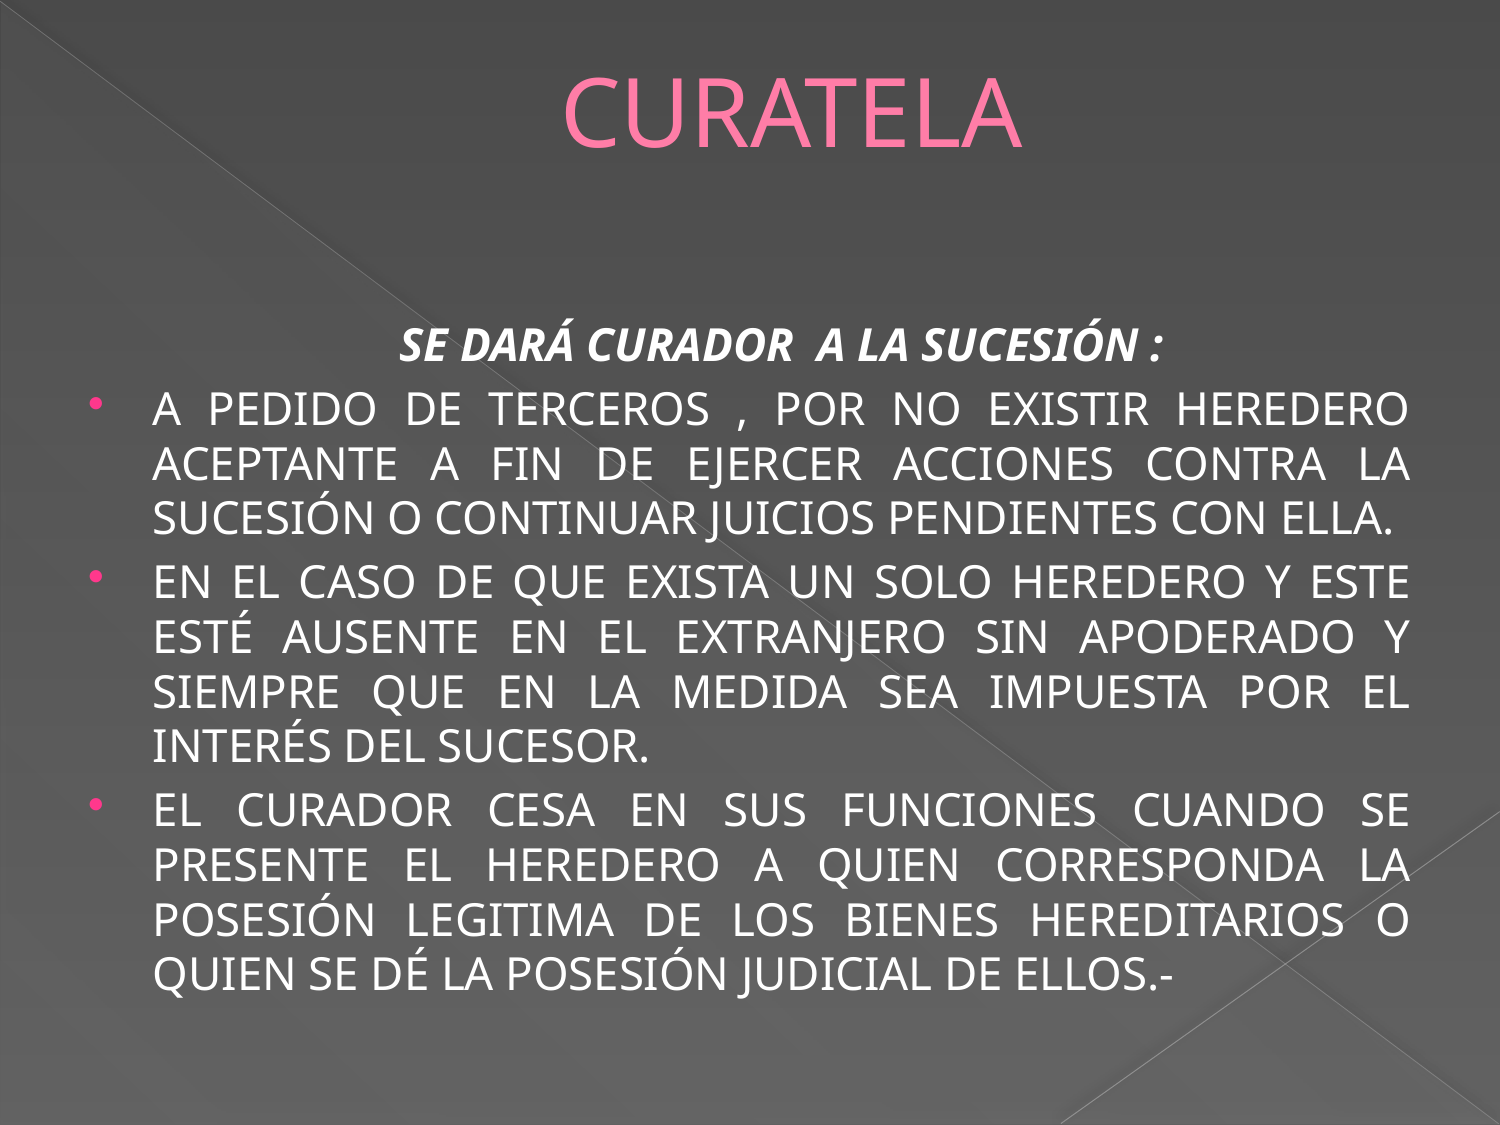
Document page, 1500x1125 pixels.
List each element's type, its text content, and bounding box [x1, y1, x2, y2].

list Se dará curador a la sucesión : a pedido de terceros , por no existir heredero aceptante a fin de ejercer acciones contra la sucesión o continuar juicios pendientes con ella. En el caso de que exista un solo heredero y este esté ausente en el extranjero sin apoderado y siempre que en la medida sea impuesta por el interés del sucesor. El curador cesa en sus funciones cuando se presente el heredero a quien corresponda la posesión legitima de los bienes hereditarios o quien se dé la posesión judicial de ellos.- [75, 308, 1425, 1059]
title Curatela [75, 43, 1425, 274]
